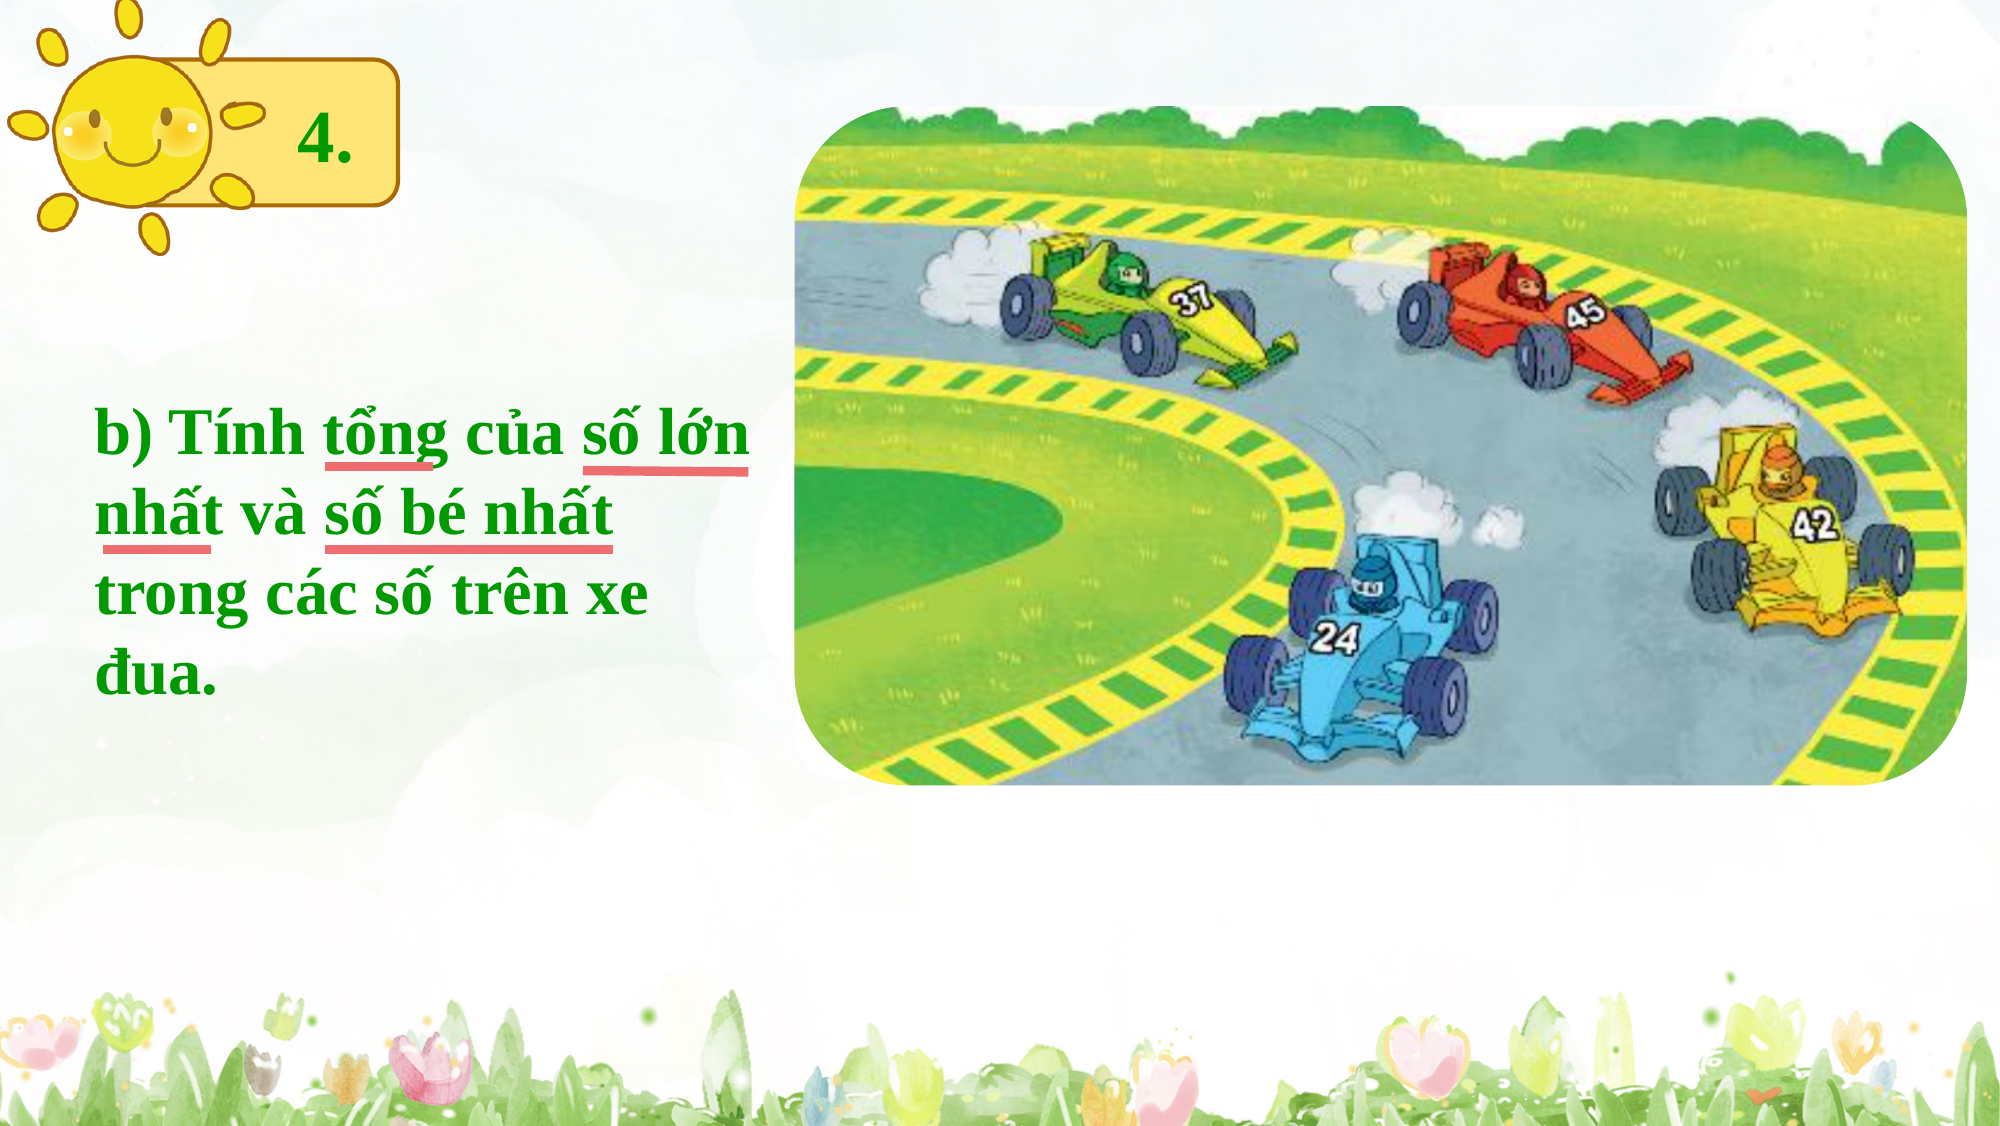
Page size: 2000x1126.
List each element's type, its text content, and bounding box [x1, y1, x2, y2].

picture [0, 0, 2000, 1126]
text_box b) Tính tổng của số lớn nhất và số bé nhất trong các số trên xe đua. [79, 380, 774, 716]
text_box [0, 0, 399, 333]
